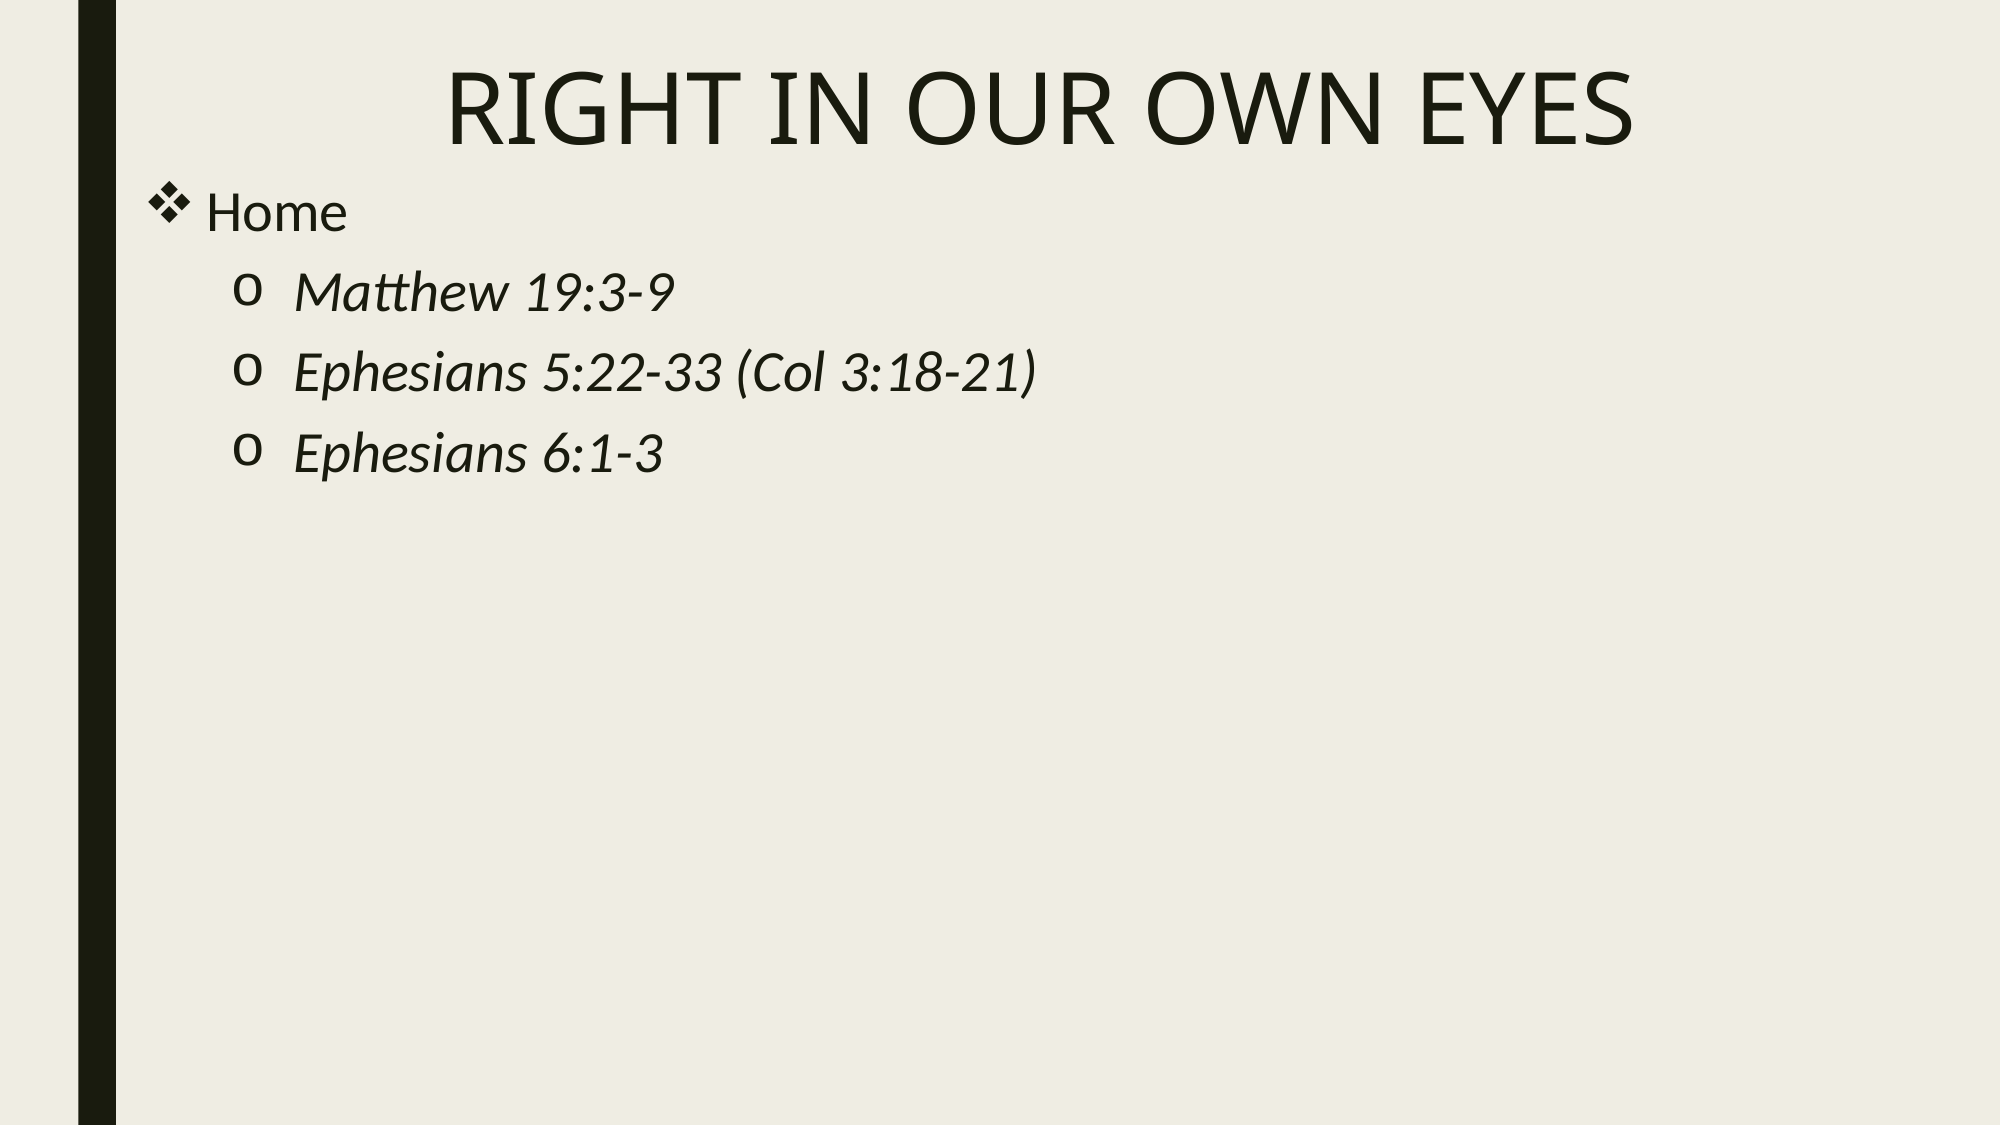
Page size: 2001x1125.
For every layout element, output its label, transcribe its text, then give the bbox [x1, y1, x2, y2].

title RIGHT IN OUR OWN EYES [128, 32, 1953, 171]
text_box Home Matthew 19:3-9 Ephesians 5:22-33 (Col 3:18-21) Ephesians 6:1-3 [128, 171, 1988, 953]
